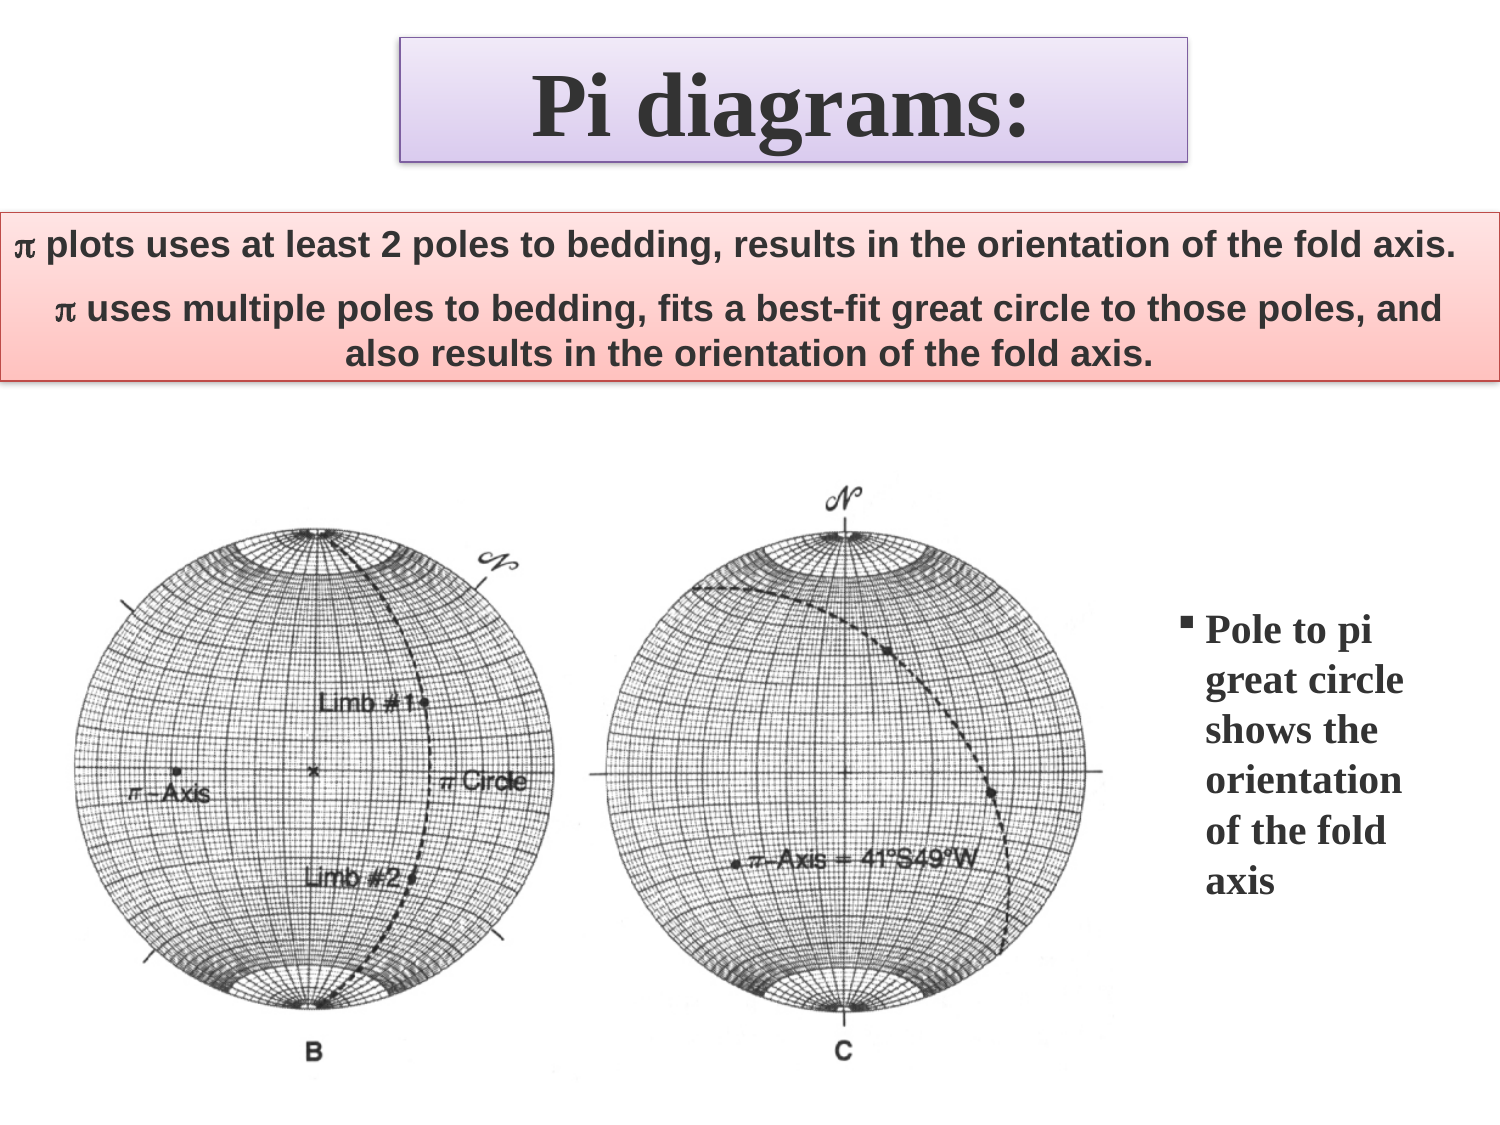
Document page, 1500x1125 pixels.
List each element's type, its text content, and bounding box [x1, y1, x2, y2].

text_box p plots uses at least 2 poles to bedding, results in the orientation of the fold axis. p uses multiple poles to bedding, fits a best-fit great circle to those poles, and also results in the orientation of the fold axis. [0, 212, 1500, 382]
text_box Pi diagrams: [399, 37, 1188, 163]
picture [49, 451, 1125, 1101]
text_box Pole to pi great circle shows the orientation of the fold axis [1162, 549, 1438, 910]
